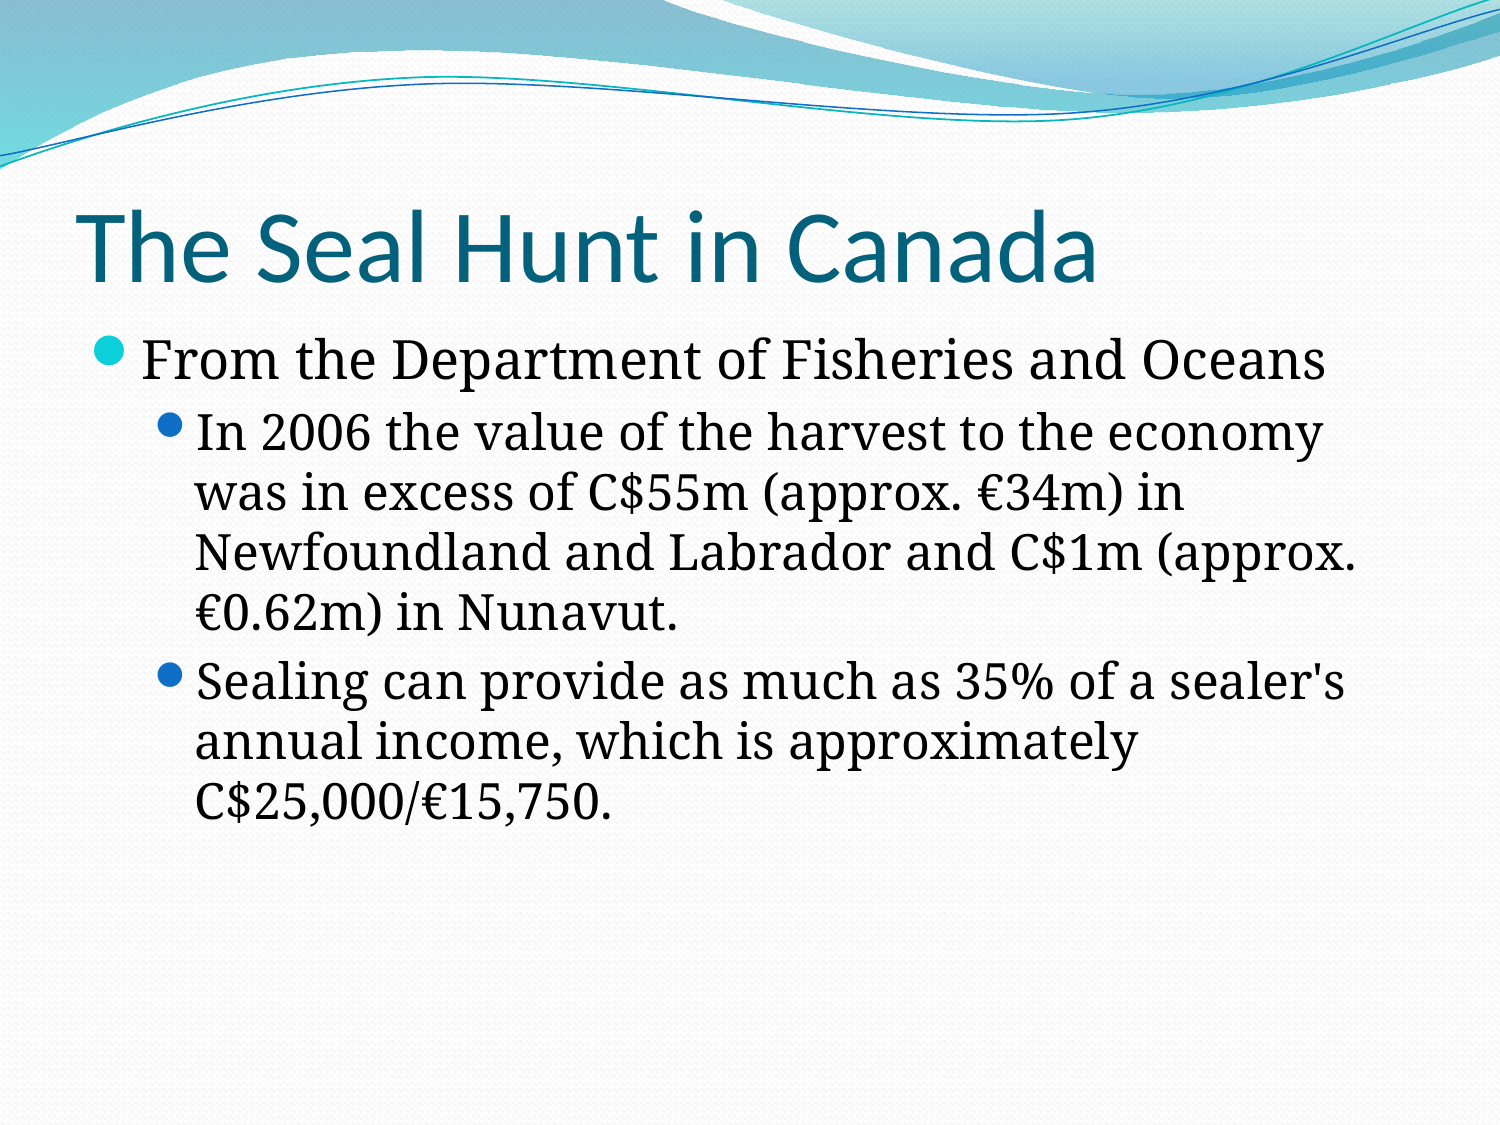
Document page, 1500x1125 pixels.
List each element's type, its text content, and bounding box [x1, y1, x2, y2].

title The Seal Hunt in Canada [75, 115, 1425, 303]
list From the Department of Fisheries and Oceans In 2006 the value of the harvest to the economy was in excess of C$55m (approx. €34m) in Newfoundland and Labrador and C$1m (approx. €0.62m) in Nunavut. Sealing can provide as much as 35% of a sealer's annual income, which is approximately C$25,000/€15,750. [75, 317, 1425, 1038]
